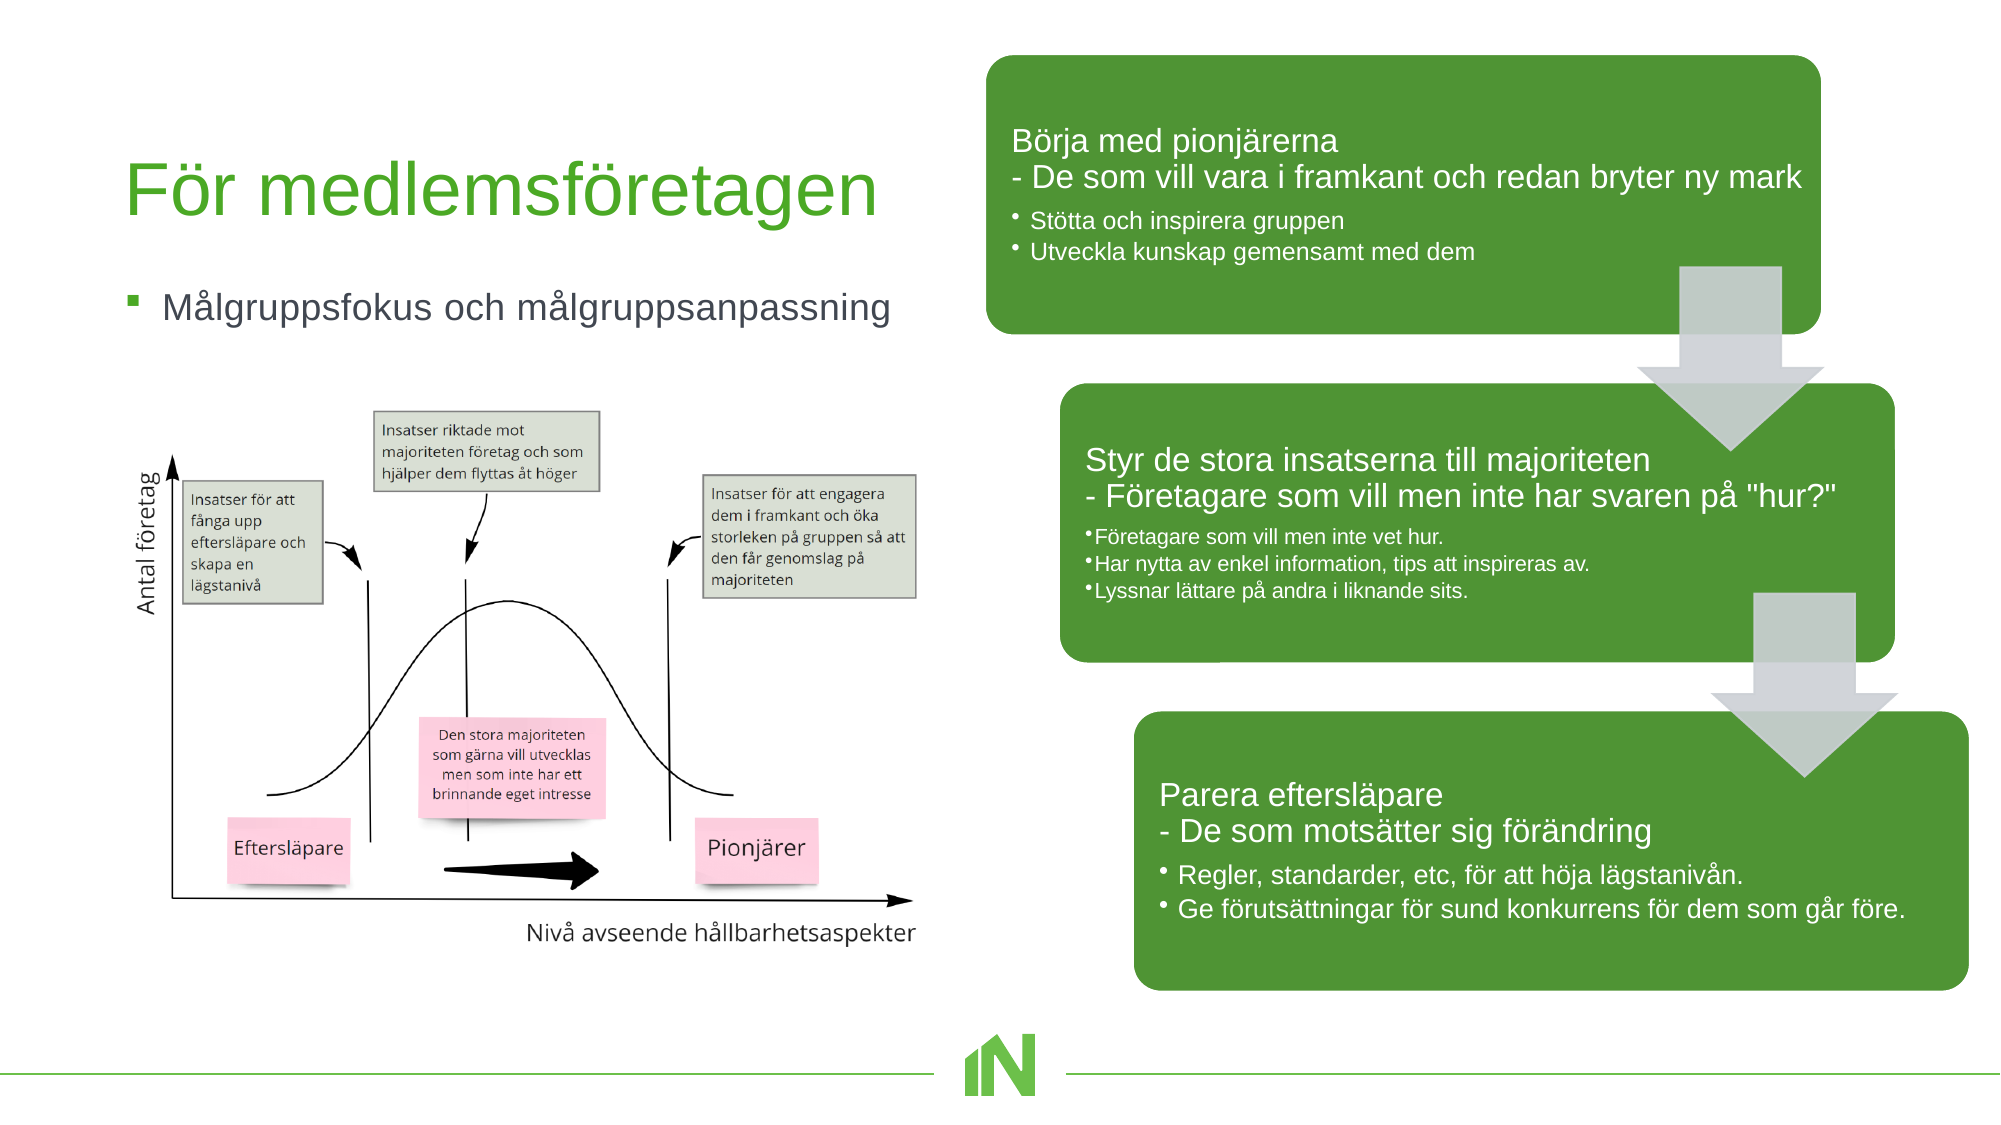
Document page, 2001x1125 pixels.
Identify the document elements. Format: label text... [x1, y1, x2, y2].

picture [124, 400, 922, 954]
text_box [984, 54, 1970, 992]
title För medlemsföretagen [124, 124, 983, 239]
list Målgruppsfokus och målgruppsanpassning [124, 268, 984, 992]
